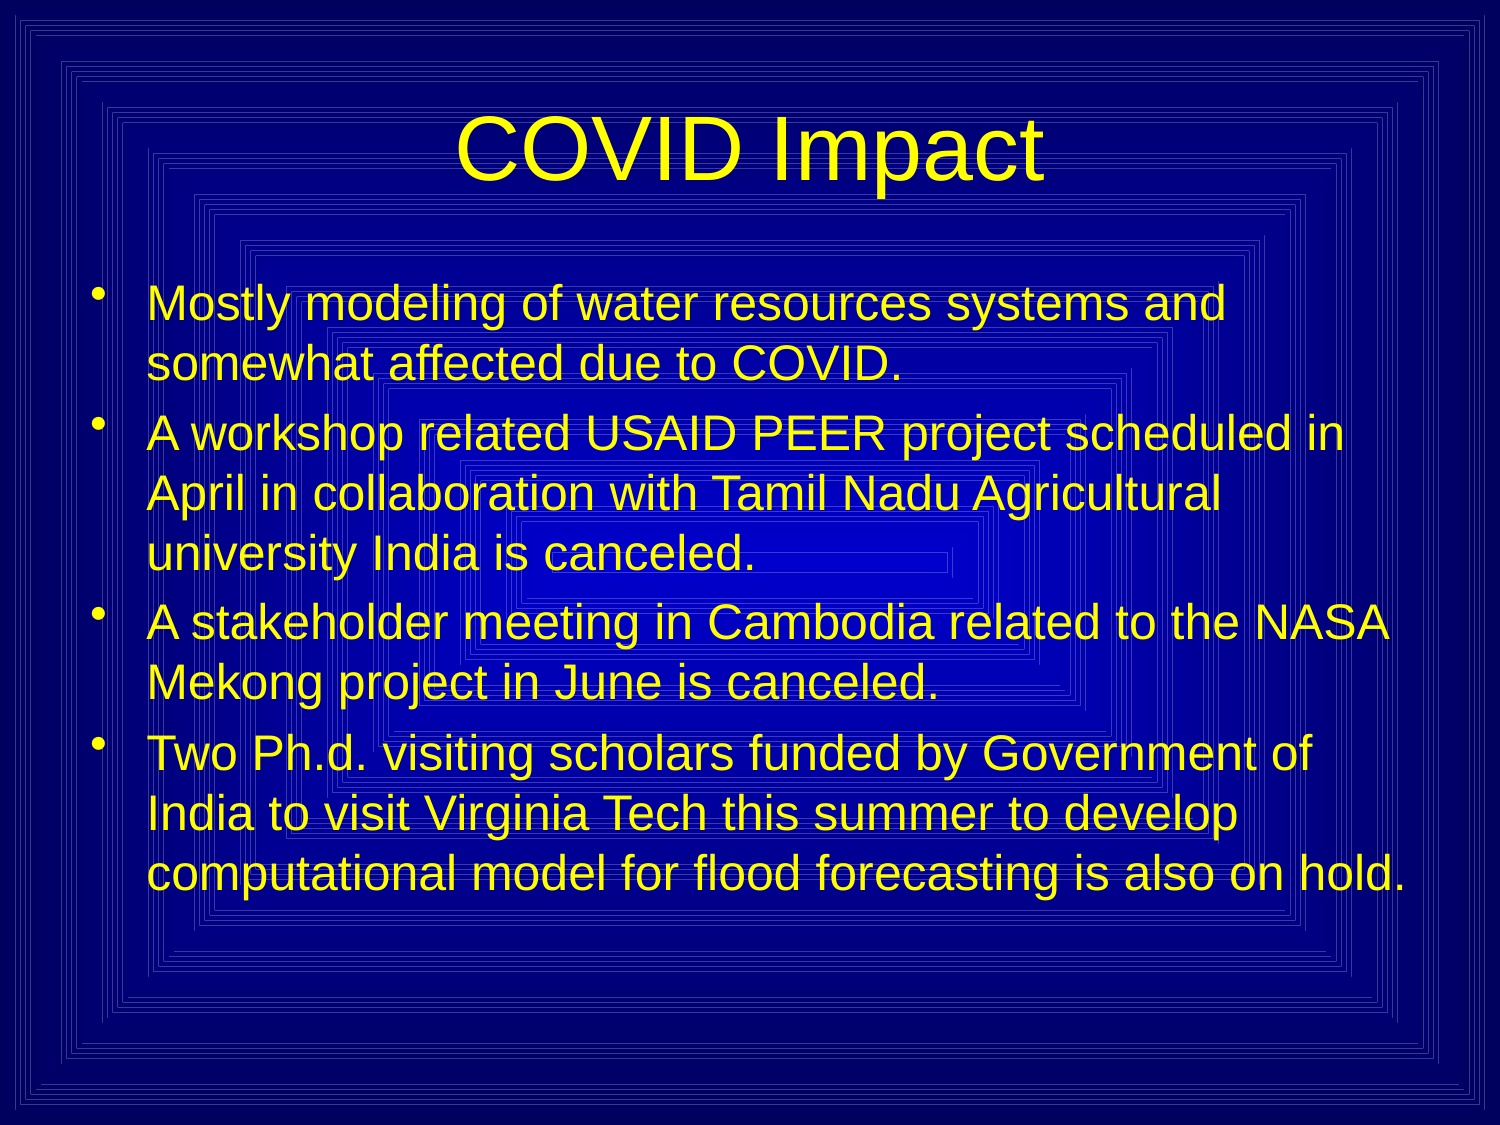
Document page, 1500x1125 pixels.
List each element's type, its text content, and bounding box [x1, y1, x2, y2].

list Mostly modeling of water resources systems and somewhat affected due to COVID. A workshop related USAID PEER project scheduled in April in collaboration with Tamil Nadu Agricultural university India is canceled. A stakeholder meeting in Cambodia related to the NASA Mekong project in June is canceled. Two Ph.d. visiting scholars funded by Government of India to visit Virginia Tech this summer to develop computational model for flood forecasting is also on hold. [75, 262, 1425, 1005]
title COVID Impact [75, 50, 1425, 238]
